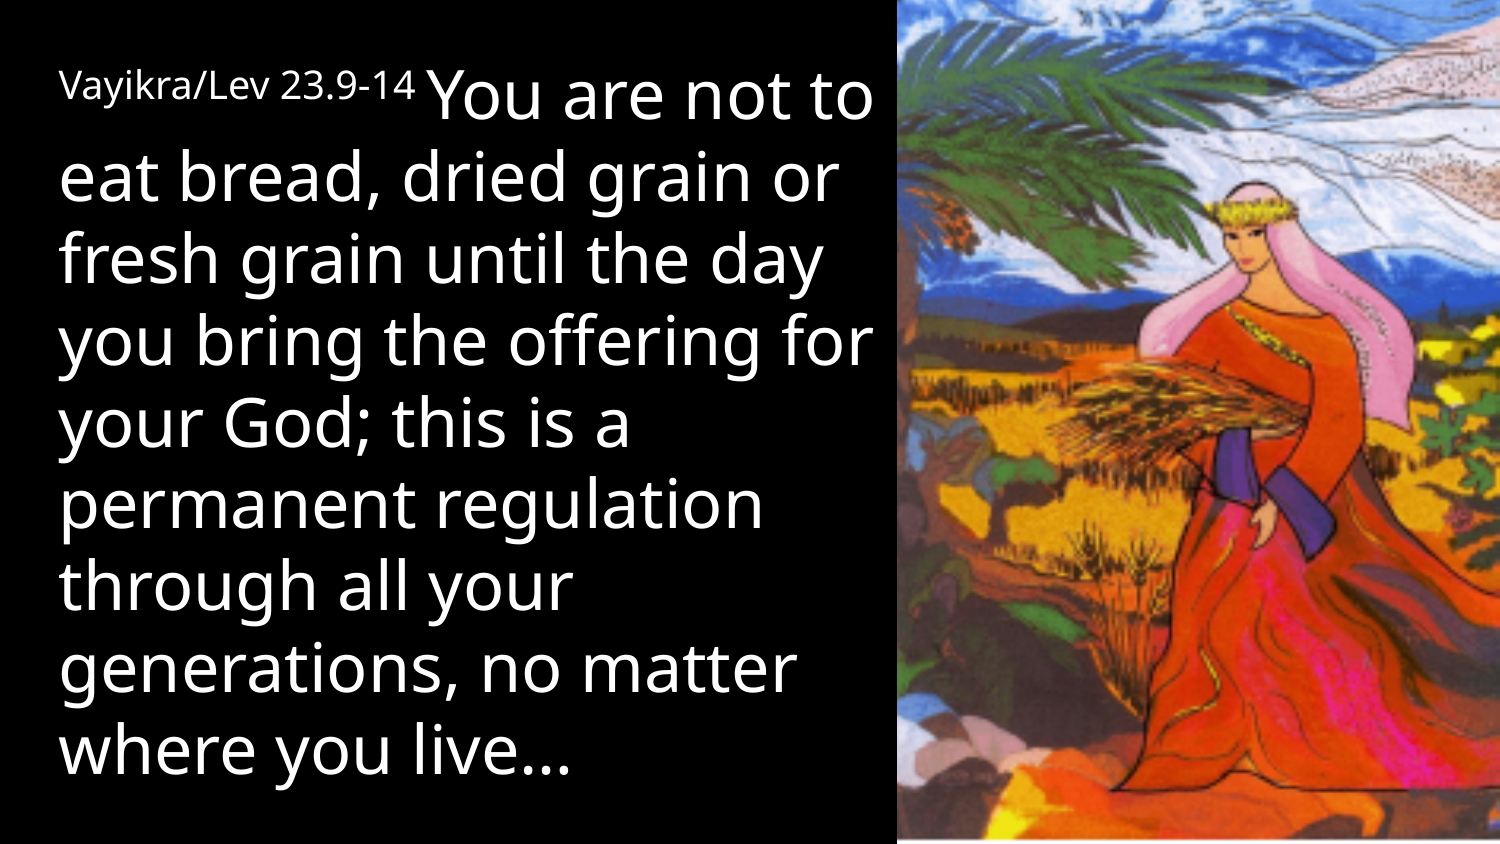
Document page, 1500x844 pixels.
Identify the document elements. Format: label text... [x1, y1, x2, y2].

list Vayikra/Lev 23.9-14 You are not to eat bread, dried grain or fresh grain until the day you bring the offering for your God; this is a permanent regulation through all your generations, no matter where you live… [50, 46, 892, 810]
picture [897, 0, 1500, 844]
